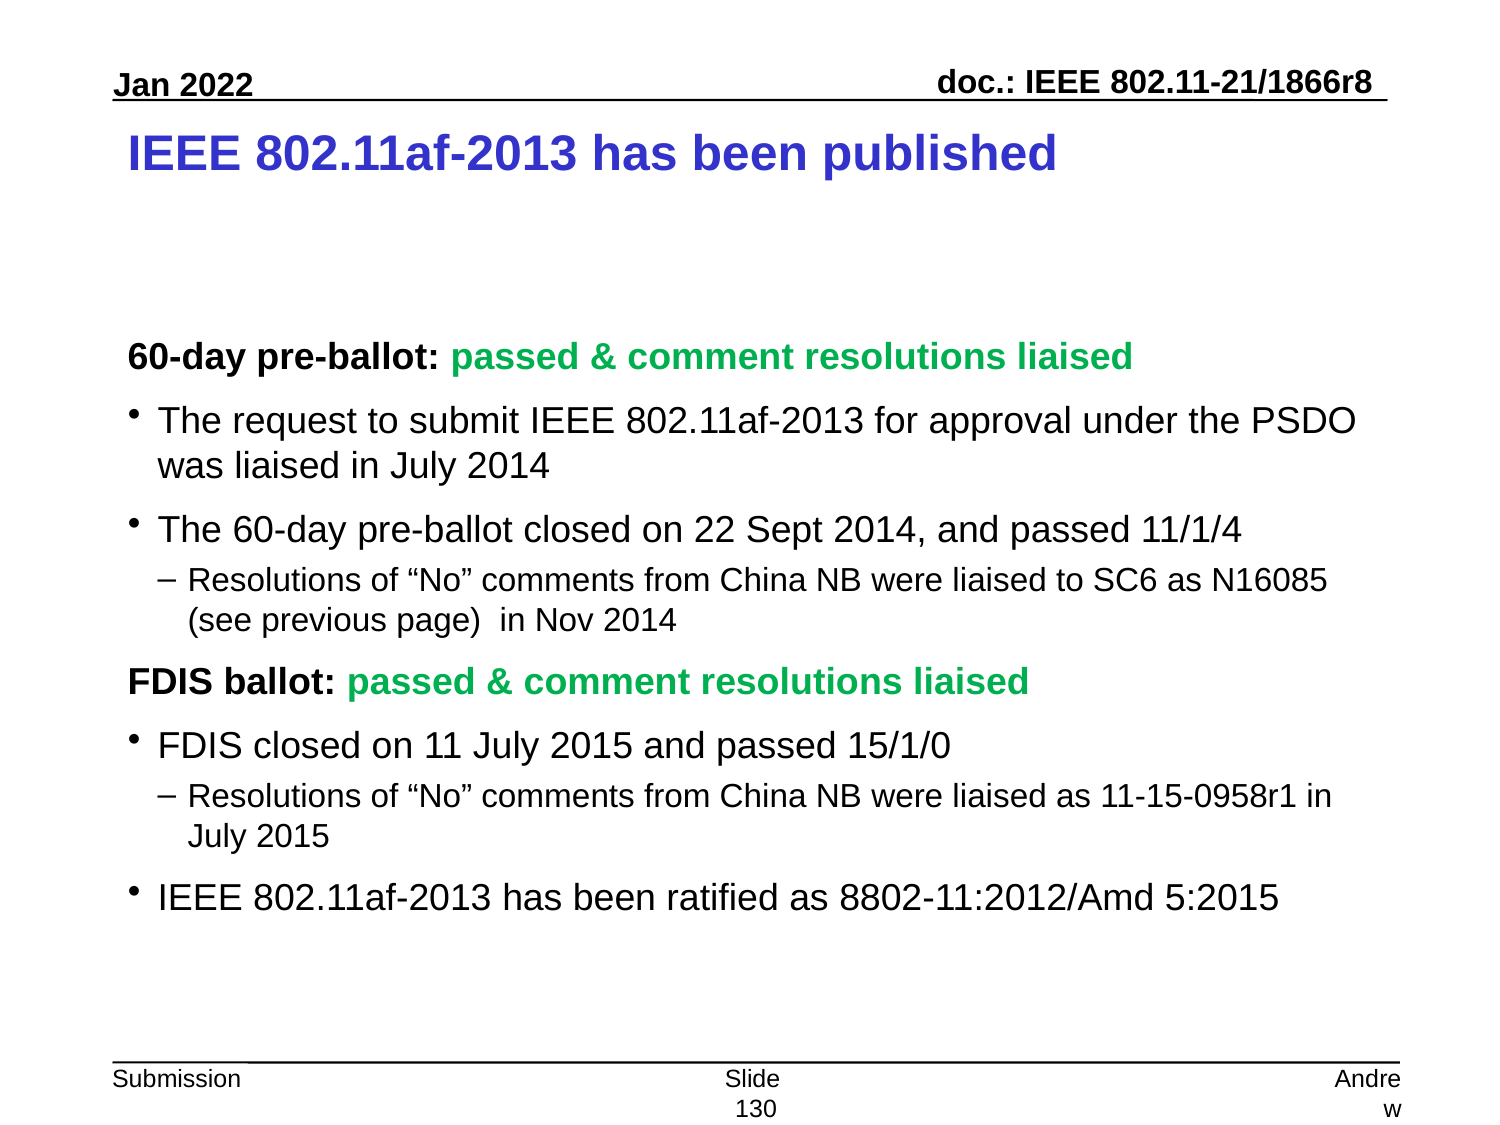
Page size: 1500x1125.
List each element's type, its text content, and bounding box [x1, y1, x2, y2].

footer Andrew Myles, Cisco [1320, 1061, 1402, 1093]
slide_number Slide 130 [709, 1061, 803, 1093]
title IEEE 802.11af-2013 has been published [112, 112, 1475, 288]
list 60-day pre-ballot: passed & comment resolutions liaised The request to submit IEEE 802.11af-2013 for approval under the PSDO was liaised in July 2014 The 60-day pre-ballot closed on 22 Sept 2014, and passed 11/1/4 Resolutions of “No” comments from China NB were liaised to SC6 as N16085 (see previous page) in Nov 2014 FDIS ballot: passed & comment resolutions liaised FDIS closed on 11 July 2015 and passed 15/1/0 Resolutions of “No” comments from China NB were liaised as 11-15-0958r1 in July 2015 IEEE 802.11af-2013 has been ratified as 8802-11:2012/Amd 5:2015 [112, 324, 1388, 1000]
